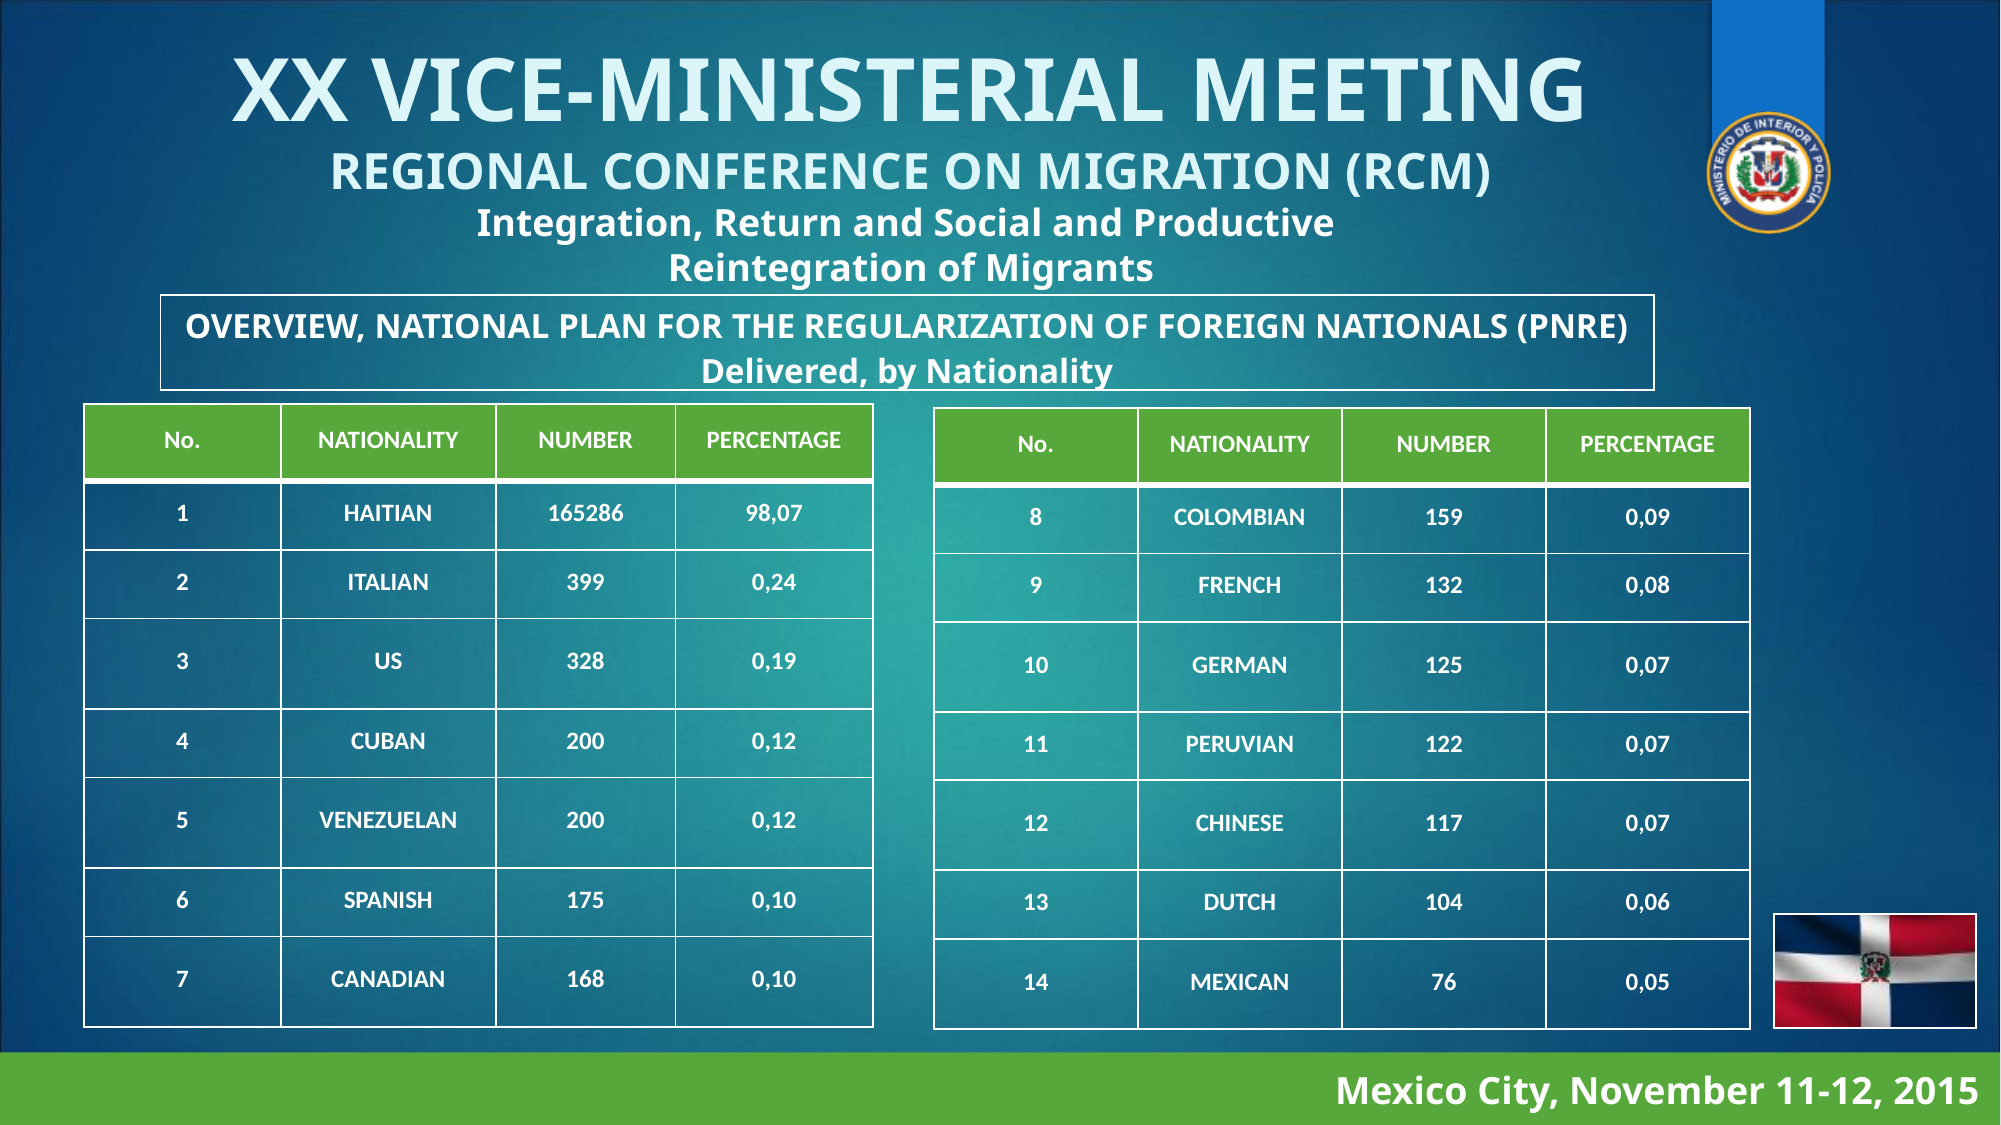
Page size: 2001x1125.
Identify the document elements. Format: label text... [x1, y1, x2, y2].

table_cell 9 [935, 554, 1137, 621]
text_box [0, 1051, 2000, 1125]
table_cell 0,07 [1547, 781, 1749, 869]
table_cell 5 [85, 778, 280, 867]
table_cell 0,05 [1547, 940, 1749, 1028]
table_cell 11 [935, 713, 1137, 779]
table_cell 0,10 [676, 937, 872, 1026]
table_cell 13 [935, 871, 1137, 938]
table_cell CUBAN [282, 710, 495, 777]
table_cell 8 [935, 488, 1137, 553]
table_cell 159 [1343, 488, 1545, 553]
table_header NUMBER [497, 405, 675, 478]
table_cell 0,12 [676, 710, 872, 777]
table_header PERCENTAGE [676, 405, 872, 478]
table_cell 165286 [497, 484, 675, 549]
table_cell 14 [935, 940, 1137, 1028]
table_cell HAITIAN [282, 484, 495, 549]
table_cell 0,08 [1547, 554, 1749, 621]
table_cell 200 [497, 778, 675, 867]
table_cell SPANISH [282, 869, 495, 936]
picture [0, 0, 2001, 1125]
table_header NATIONALITY [1139, 409, 1341, 482]
table_cell 3 [85, 619, 280, 708]
table_cell VENEZUELAN [282, 778, 495, 867]
table_cell 98,07 [676, 484, 872, 549]
text_box Integration, Return and Social and Productive Reintegration of Migrants [462, 191, 1361, 294]
table_header No. [935, 409, 1137, 482]
table_cell 10 [935, 623, 1137, 711]
table_header NUMBER [1343, 409, 1545, 482]
table_cell 76 [1343, 940, 1545, 1028]
table_cell 132 [1343, 554, 1545, 621]
table_cell 104 [1343, 871, 1545, 938]
table_header PERCENTAGE [1547, 409, 1749, 482]
table_cell COLOMBIAN [1139, 488, 1341, 553]
table_cell GERMAN [1139, 623, 1341, 711]
table_cell 0,12 [676, 778, 872, 867]
table_cell PERUVIAN [1139, 713, 1341, 779]
table_cell ITALIAN [282, 551, 495, 618]
table_cell MEXICAN [1139, 940, 1341, 1028]
text_box ENTREGADO 168,538 [858, 0, 1142, 193]
table_cell 1 [85, 484, 280, 549]
table_cell CHINESE [1139, 781, 1341, 869]
table_cell 0,07 [1547, 623, 1749, 711]
table_cell 117 [1343, 781, 1545, 869]
table_cell 168 [497, 937, 675, 1026]
table_cell FRENCH [1139, 554, 1341, 621]
table_cell 4 [85, 710, 280, 777]
table_header OVERVIEW, NATIONAL PLAN FOR THE REGULARIZATION OF FOREIGN NATIONALS (PNRE) Delivered, by Nationality [161, 296, 1653, 389]
table_cell 12 [935, 781, 1137, 869]
table_cell 0,10 [676, 869, 872, 936]
title XX VICE-MINISTERIAL MEETING REGIONAL CONFERENCE ON MIGRATION (RCM) [139, 26, 858, 257]
table_cell 200 [497, 710, 675, 777]
table_cell 0,09 [1547, 488, 1749, 553]
table_cell 0,07 [1547, 713, 1749, 779]
table_cell 0,19 [676, 619, 872, 708]
table_cell US [282, 619, 495, 708]
text_box Mexico City, November 11-12, 2015 [1320, 1059, 1996, 1120]
table_header No. [85, 405, 280, 478]
table_cell DUTCH [1139, 871, 1341, 938]
table_cell 122 [1343, 713, 1545, 779]
table_cell 328 [497, 619, 675, 708]
table_cell 0,06 [1547, 871, 1749, 938]
table_cell 125 [1343, 623, 1545, 711]
table_cell 175 [497, 869, 675, 936]
table_cell 0,24 [676, 551, 872, 618]
table_cell 6 [85, 869, 280, 936]
table_cell 7 [85, 937, 280, 1026]
table_cell 2 [85, 551, 280, 618]
title XX VICE-MINISTERIAL MEETING REGIONAL CONFERENCE ON MIGRATION (RCM) [1142, 26, 1682, 257]
table_header NATIONALITY [282, 405, 495, 478]
table_cell 399 [497, 551, 675, 618]
table_cell CANADIAN [282, 937, 495, 1026]
